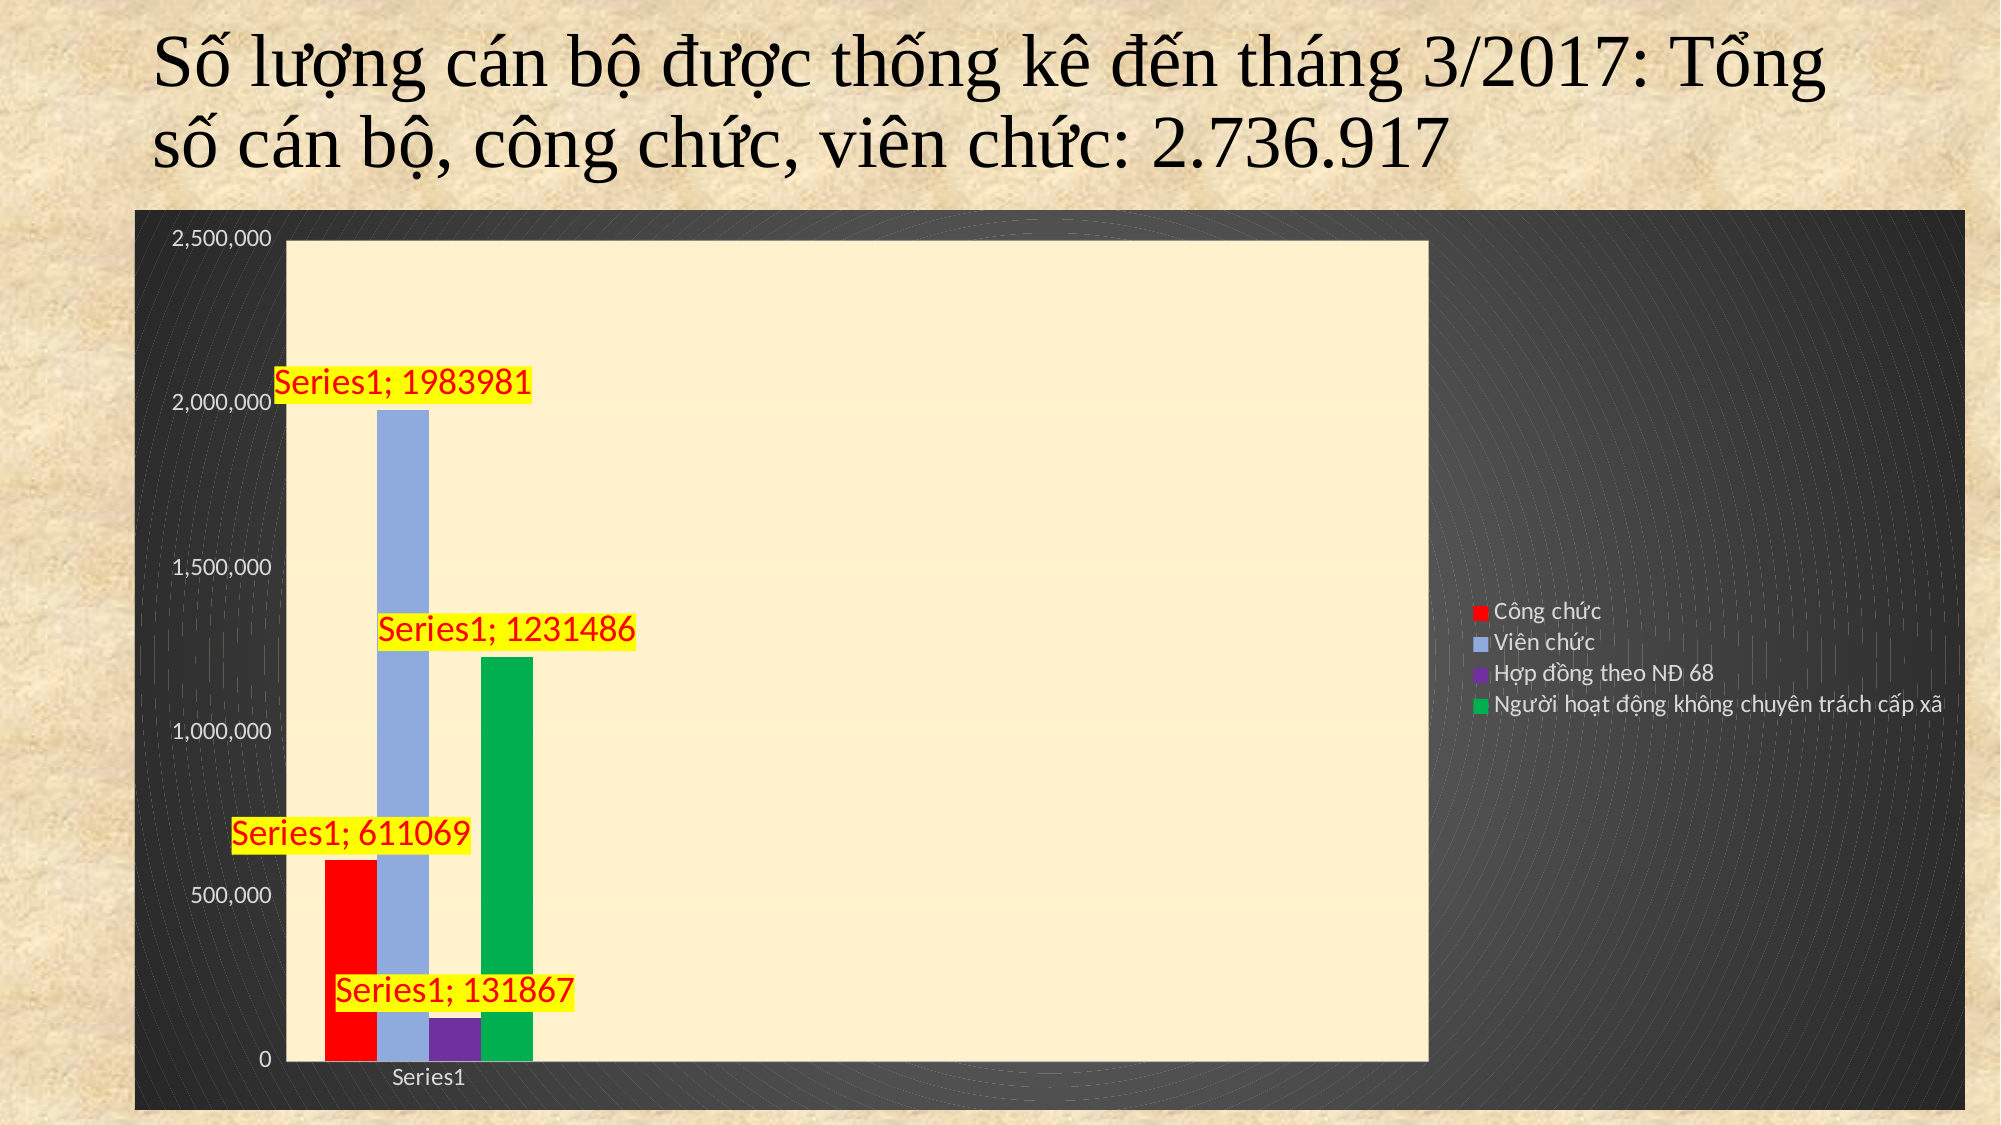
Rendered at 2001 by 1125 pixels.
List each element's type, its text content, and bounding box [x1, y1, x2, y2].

picture [0, 0, 2001, 1125]
title Số lượng cán bộ được thống kê đến tháng 3/2017: Tổng số cán bộ, công chức, viên chức: 2.736.917 [137, 59, 1863, 146]
chart [134, 209, 1965, 1110]
